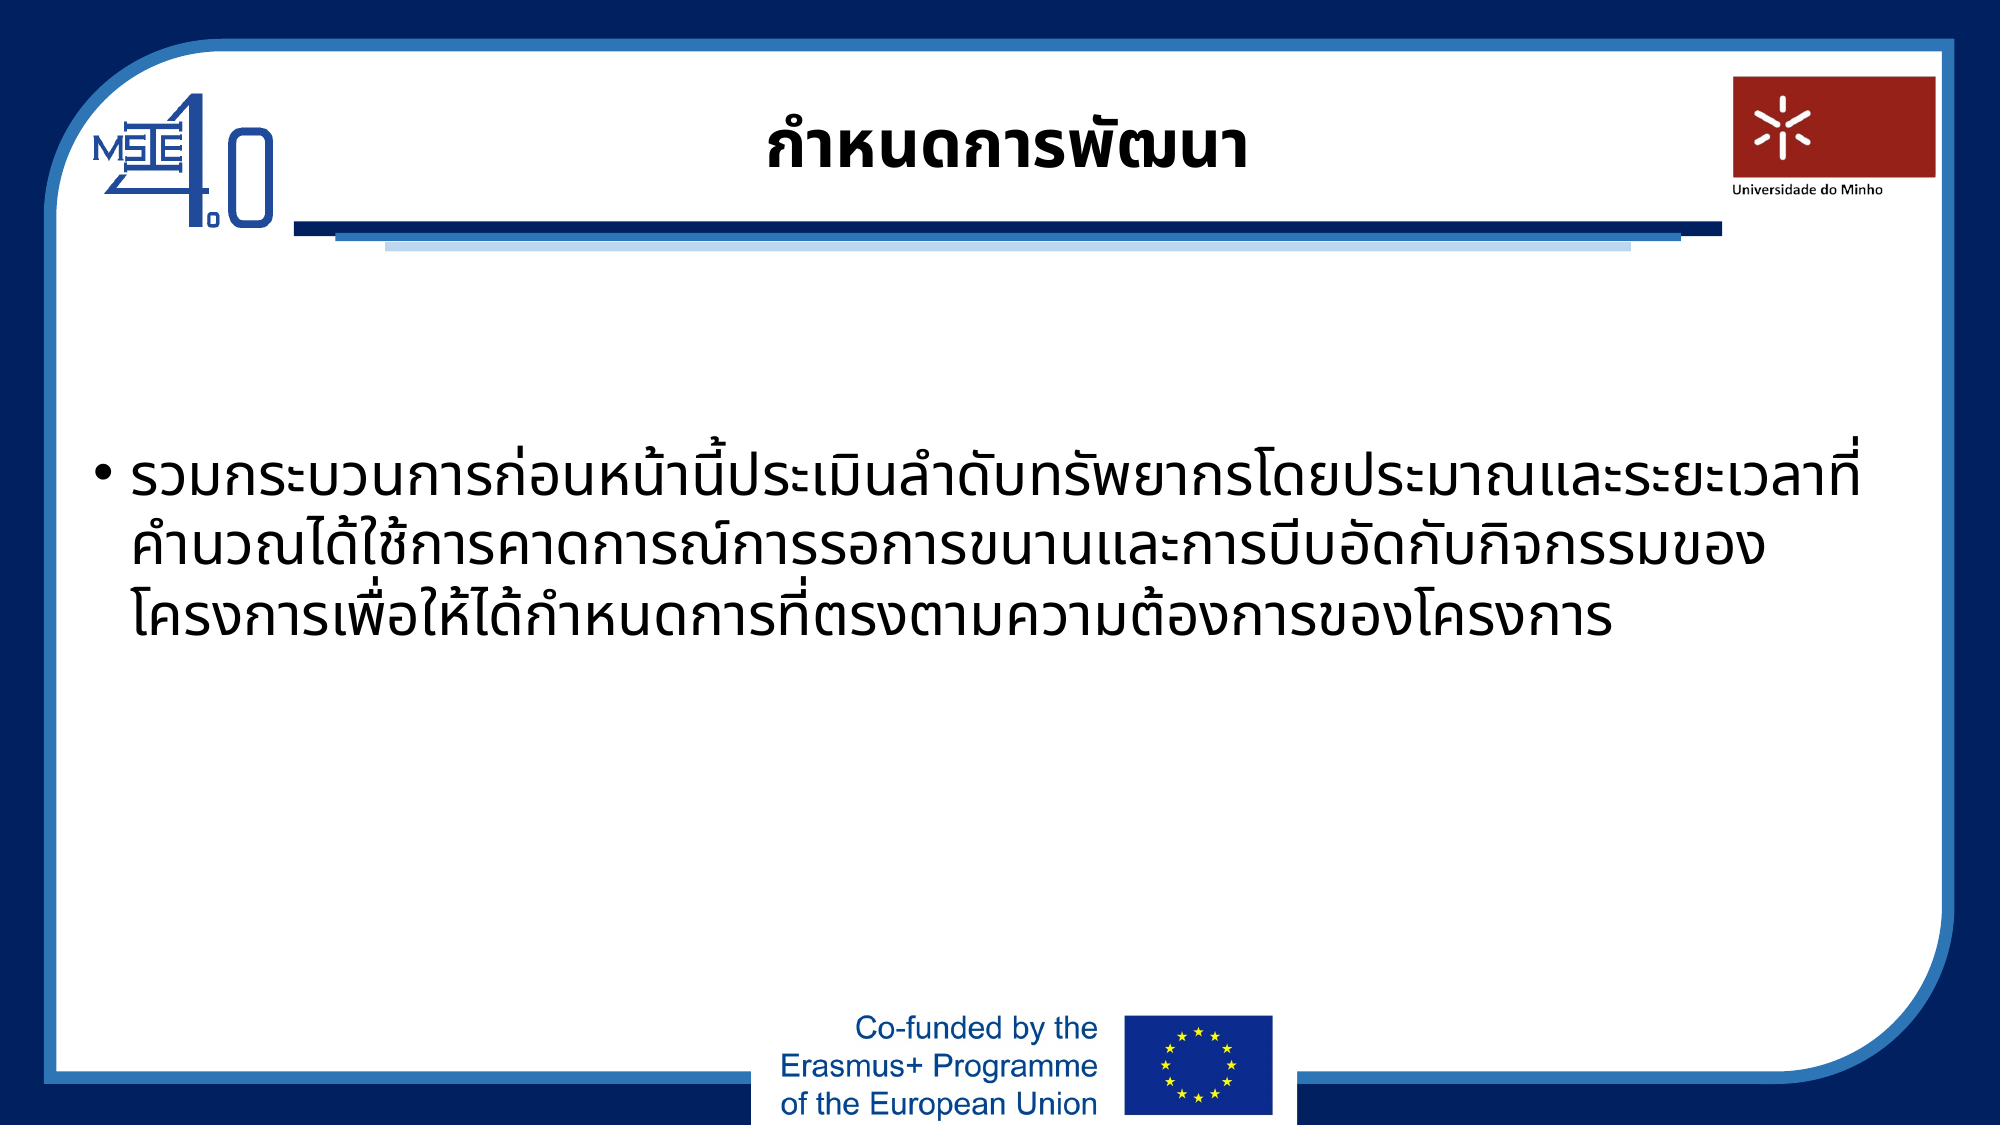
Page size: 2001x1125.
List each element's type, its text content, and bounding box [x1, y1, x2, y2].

picture [1699, 70, 1968, 224]
list รวมกระบวนการก่อนหน้านี้ประเมินลำดับทรัพยากรโดยประมาณและระยะเวลาที่คำนวณได้ใช้การคาดการณ์การรอการขนานและการบีบอัดกับกิจกรรมของโครงการเพื่อให้ได้กำหนดการที่ตรงตามความต้องการของโครงการ [78, 429, 1921, 1050]
title กำหนดการพัฒนา [294, 73, 1723, 220]
picture [751, 1050, 1298, 1125]
